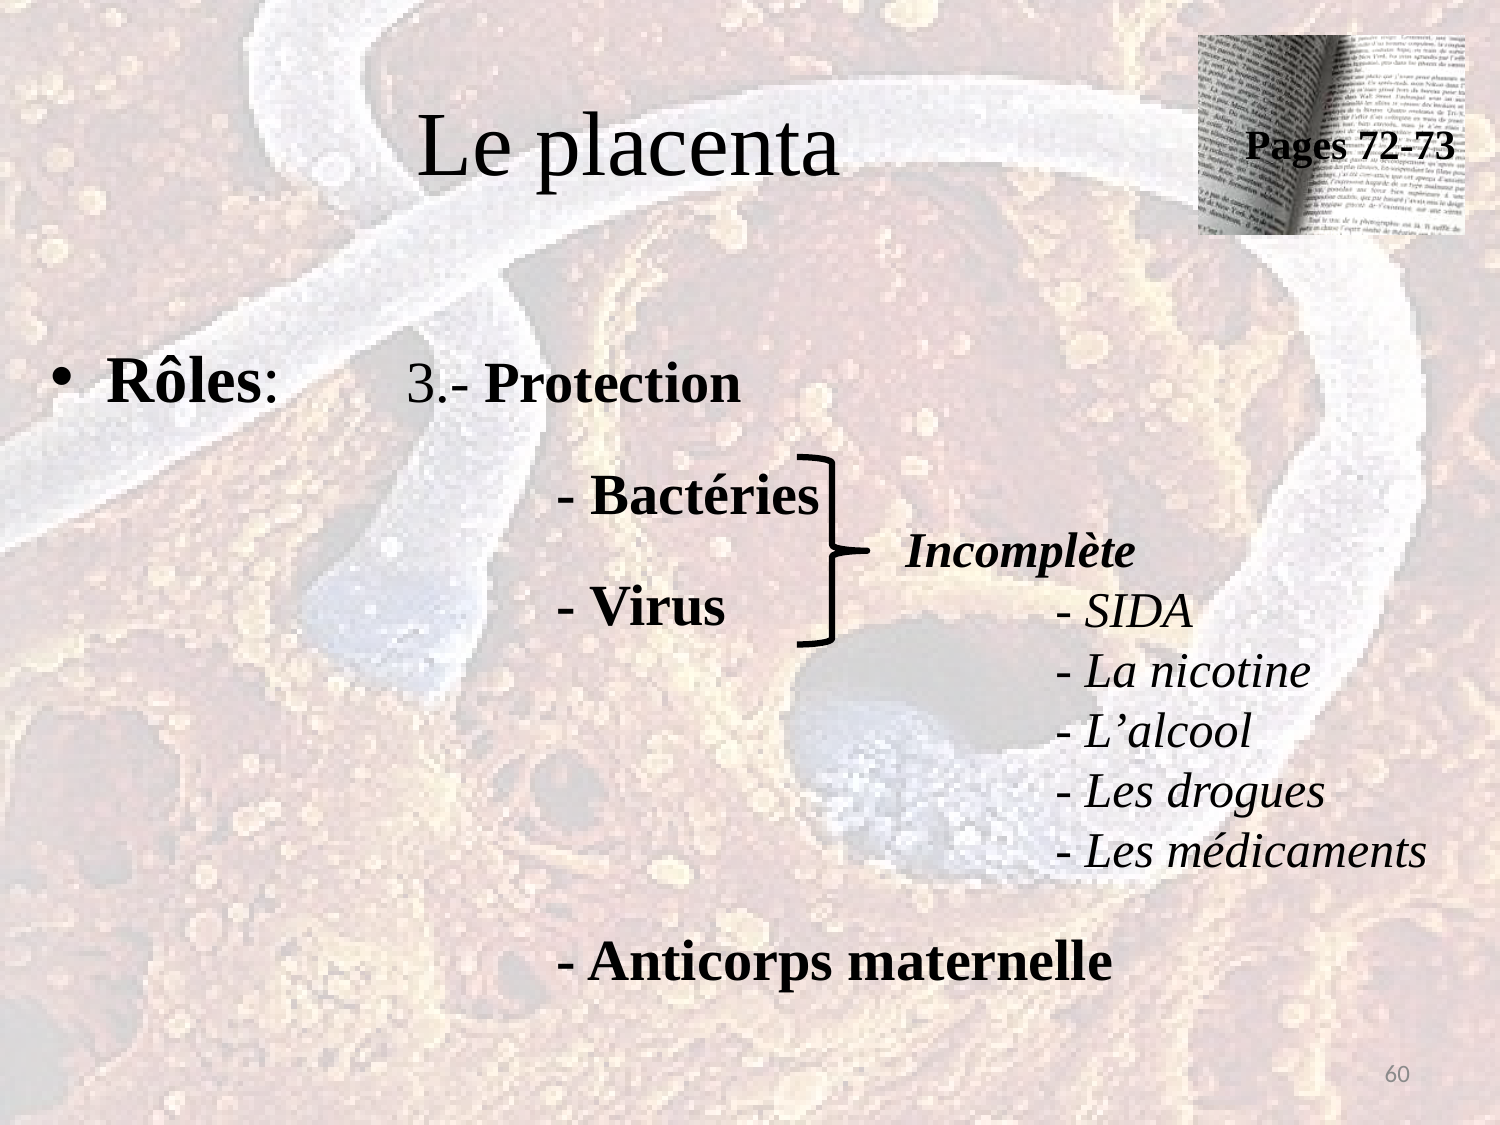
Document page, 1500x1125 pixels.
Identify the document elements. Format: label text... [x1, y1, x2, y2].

picture [1198, 34, 1466, 235]
slide_number 60 [1074, 1042, 1425, 1103]
text_box Incomplète - SIDA - La nicotine - L’alcool - Les drogues - Les médicaments [890, 510, 1465, 885]
text_box Pages 72-73 [1470, 110, 1477, 175]
text_box [796, 456, 868, 646]
list Rôles: 3.- Protection - Bactéries - Virus - Anticorps maternelle [35, 328, 1477, 1079]
title Le placenta [75, 45, 1184, 233]
